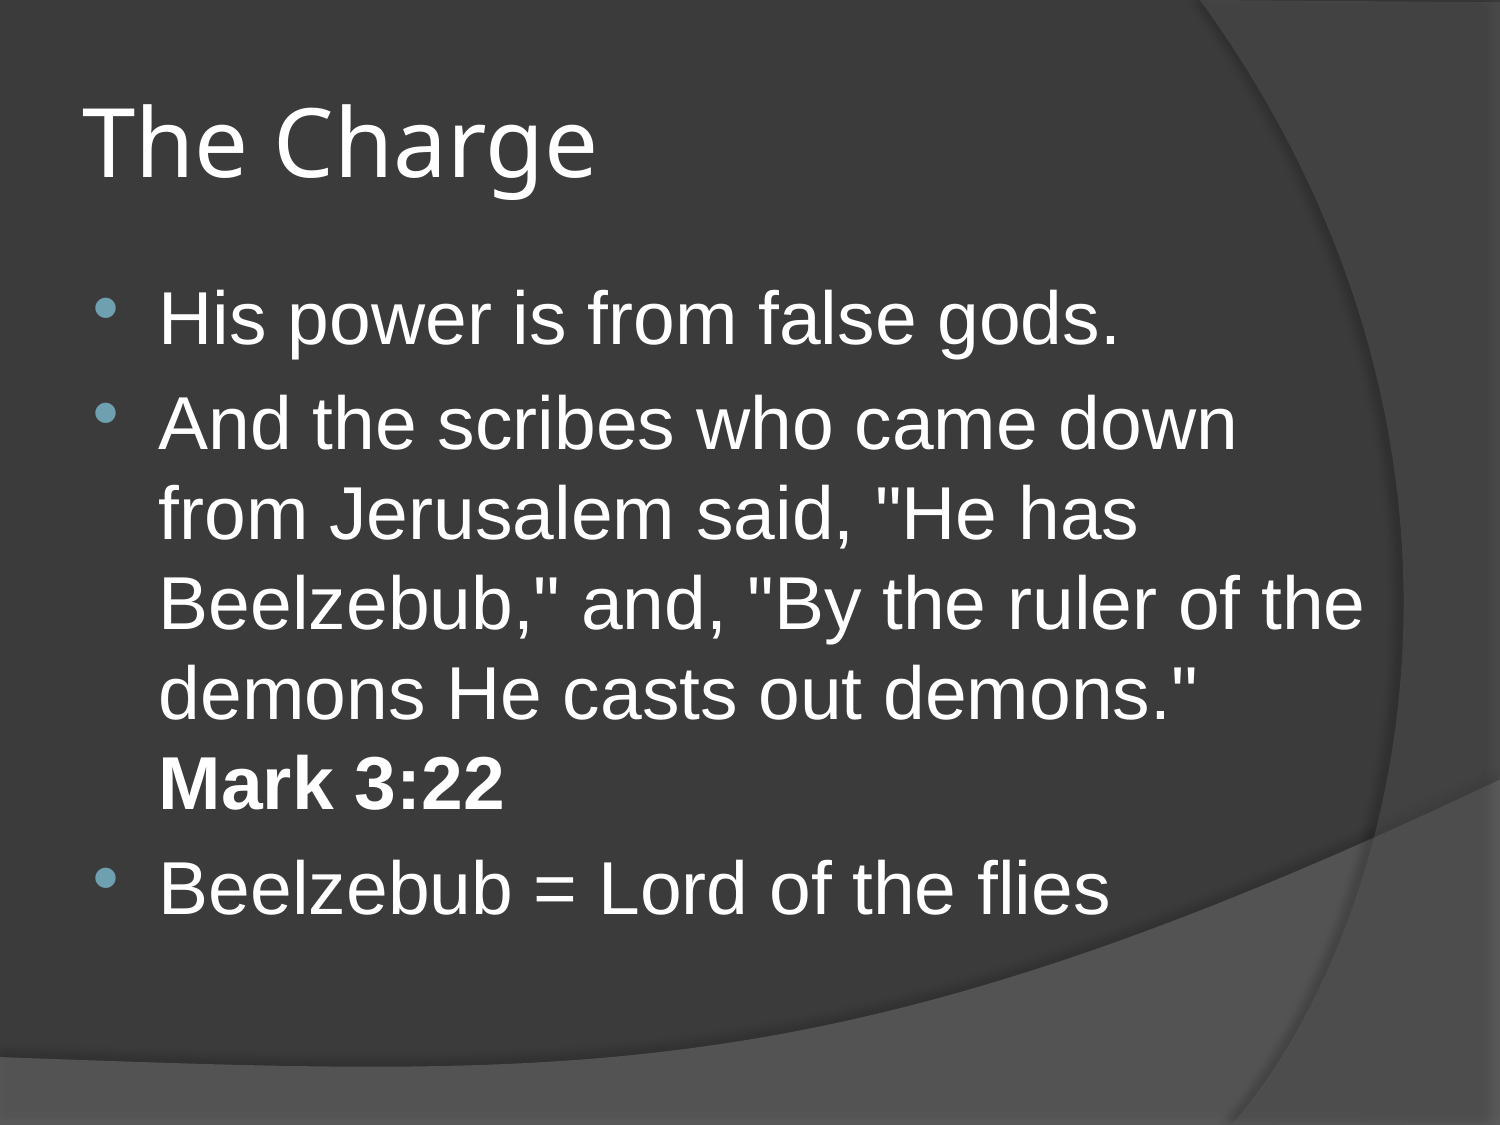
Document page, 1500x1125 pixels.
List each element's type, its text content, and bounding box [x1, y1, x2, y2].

list His power is from false gods. And the scribes who came down from Jerusalem said, "He has Beelzebub," and, "By the ruler of the demons He casts out demons." Mark 3:22 Beelzebub = Lord of the flies [75, 262, 1388, 1005]
title The Charge [75, 45, 1300, 233]
